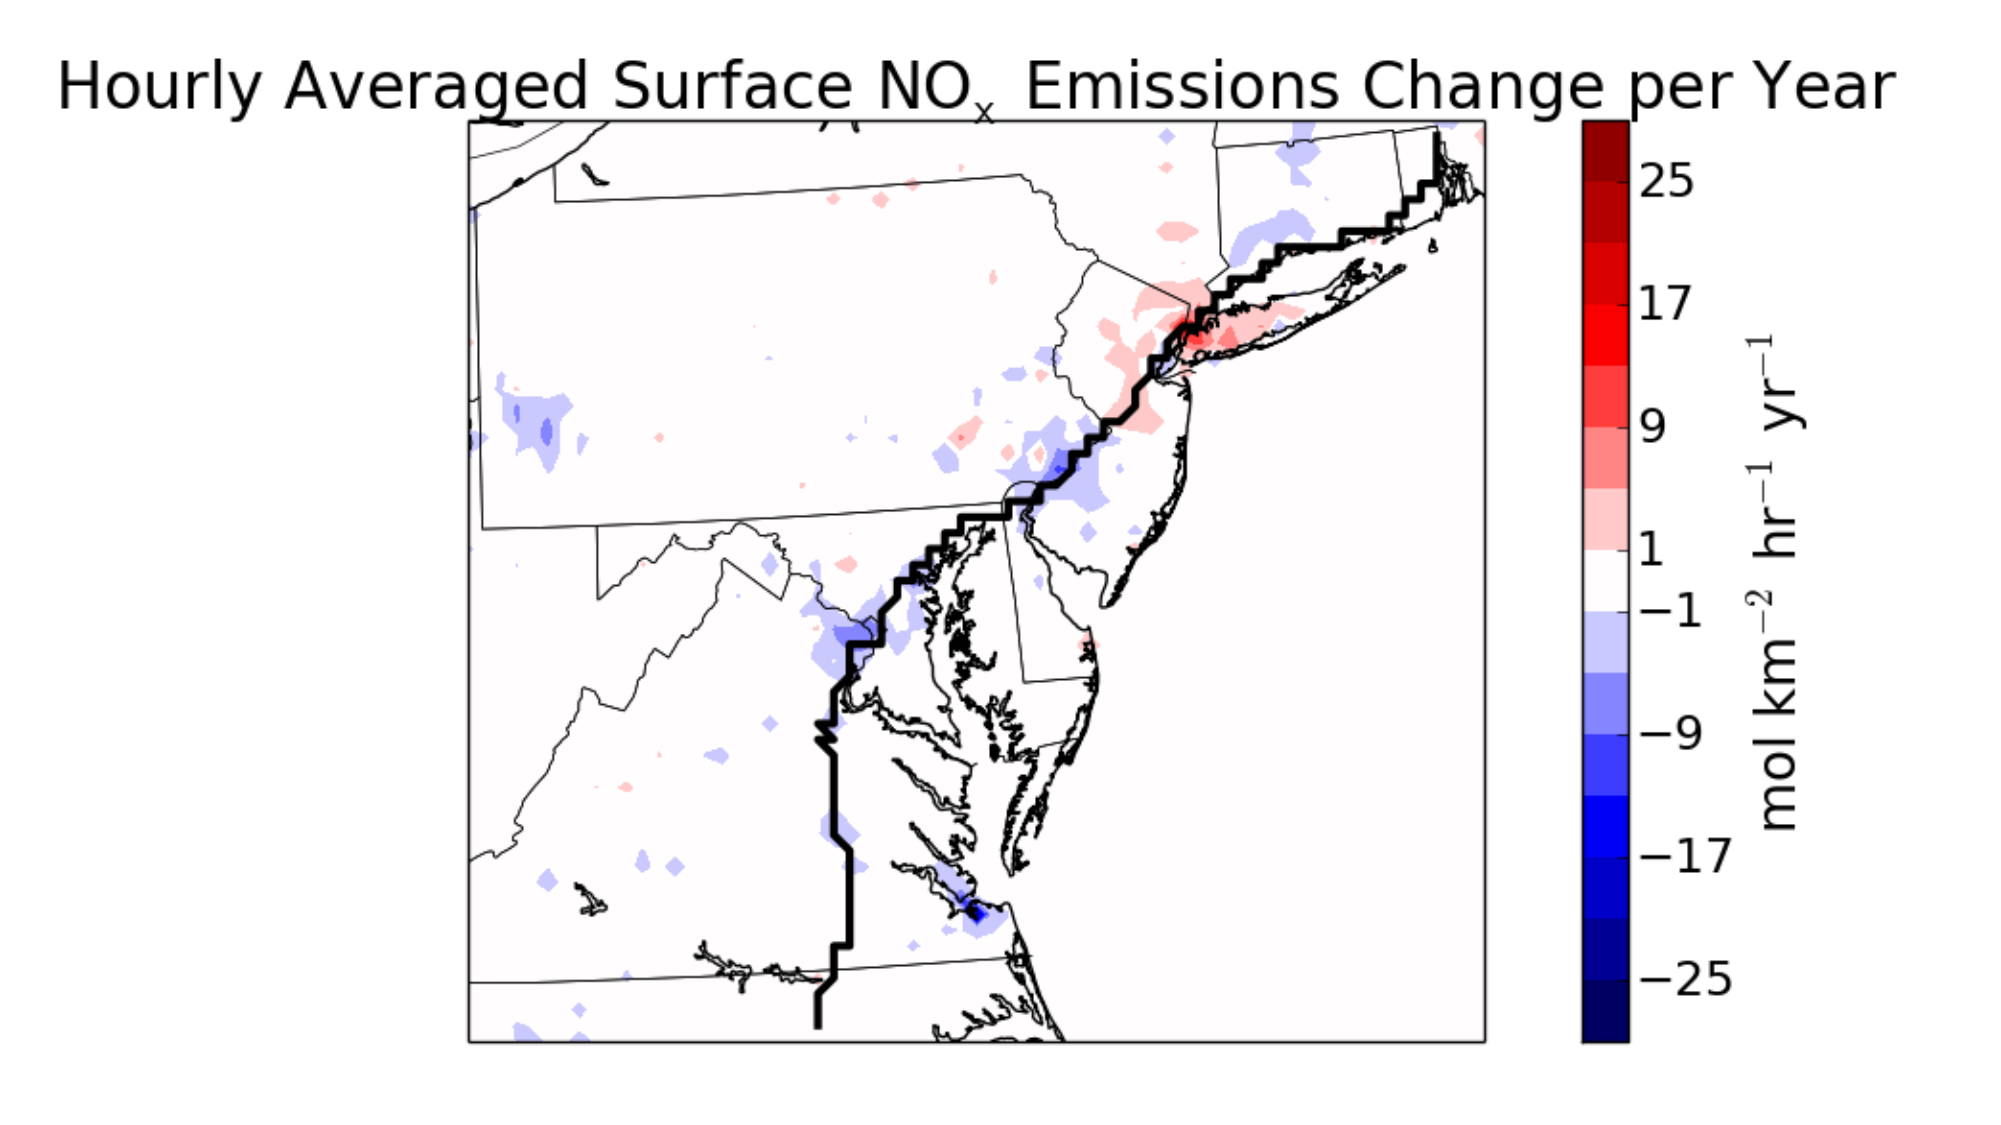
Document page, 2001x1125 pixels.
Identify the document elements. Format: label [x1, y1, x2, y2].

list [34, 36, 1918, 1061]
